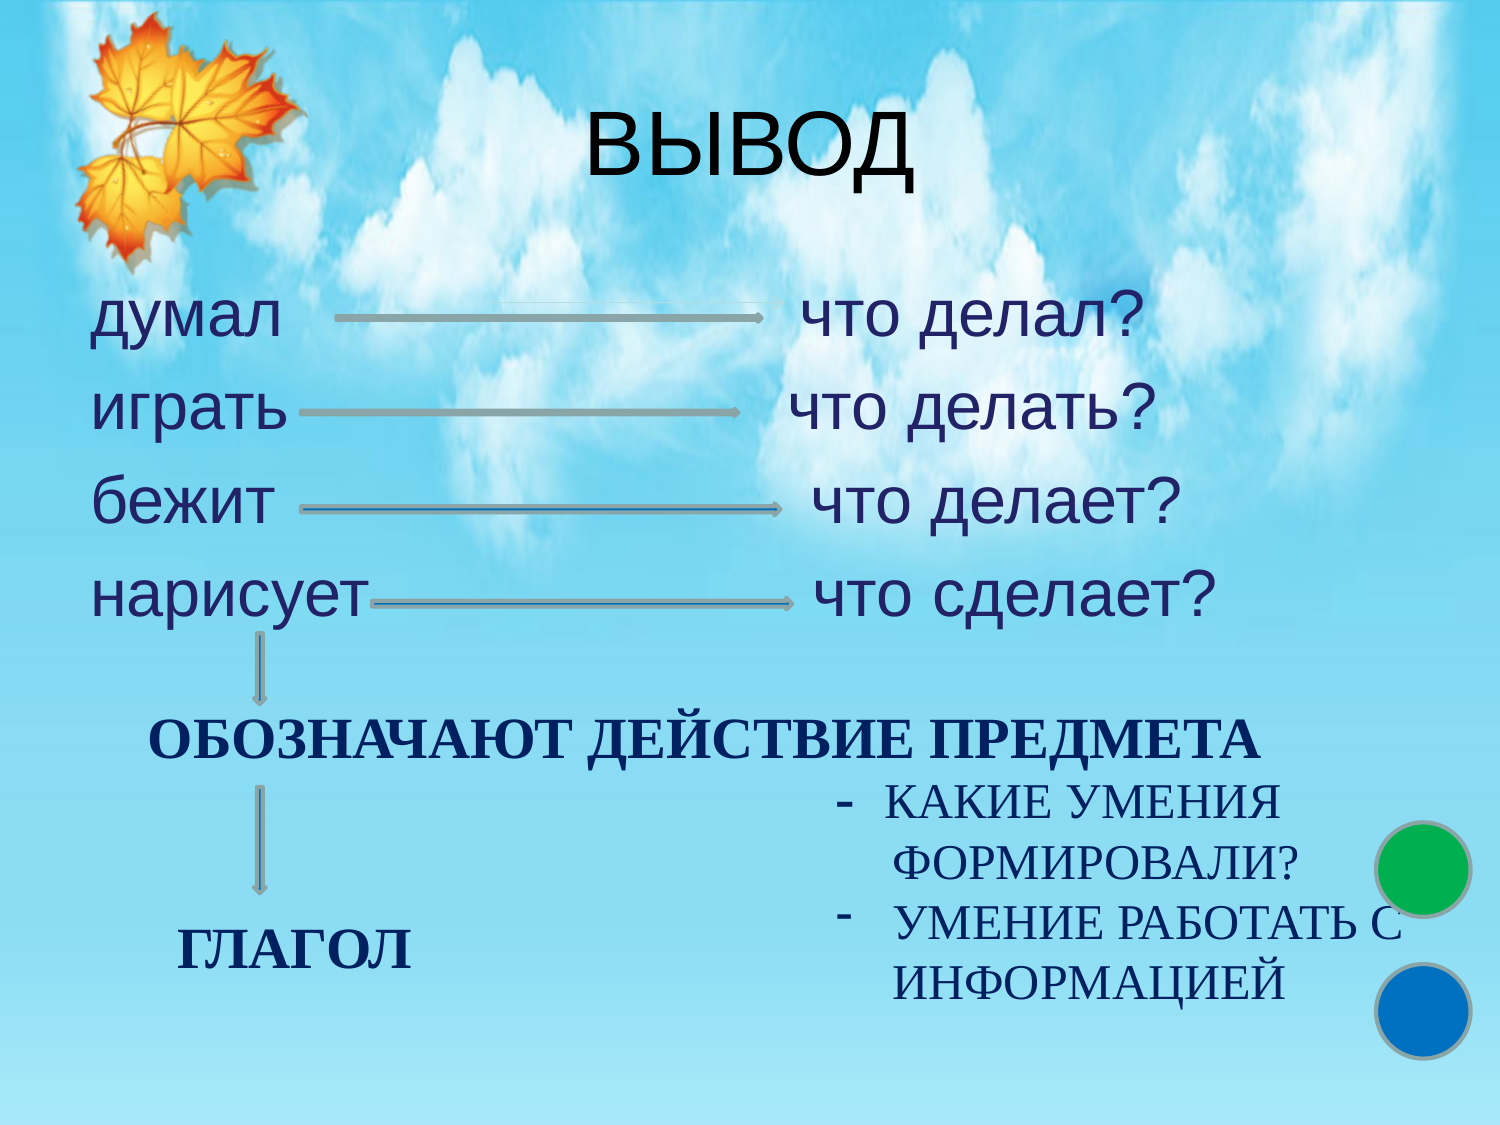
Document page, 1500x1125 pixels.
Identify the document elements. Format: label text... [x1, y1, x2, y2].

list - Какие умения формировали? Умение работать с информацией [820, 262, 1426, 1006]
text_box [252, 631, 268, 707]
title ВЫВОД [307, 44, 1426, 233]
text_box [1373, 961, 1473, 1061]
text_box [1373, 820, 1473, 919]
picture [0, 0, 1500, 1125]
text_box [298, 501, 783, 518]
text_box [334, 312, 764, 324]
text_box [298, 406, 741, 419]
list думал что делал? играть что делать? бежит что делает? нарисует что сделает? Обозначают действие предмета глагол [74, 262, 1400, 1059]
text_box [252, 784, 268, 896]
text_box [370, 595, 795, 612]
